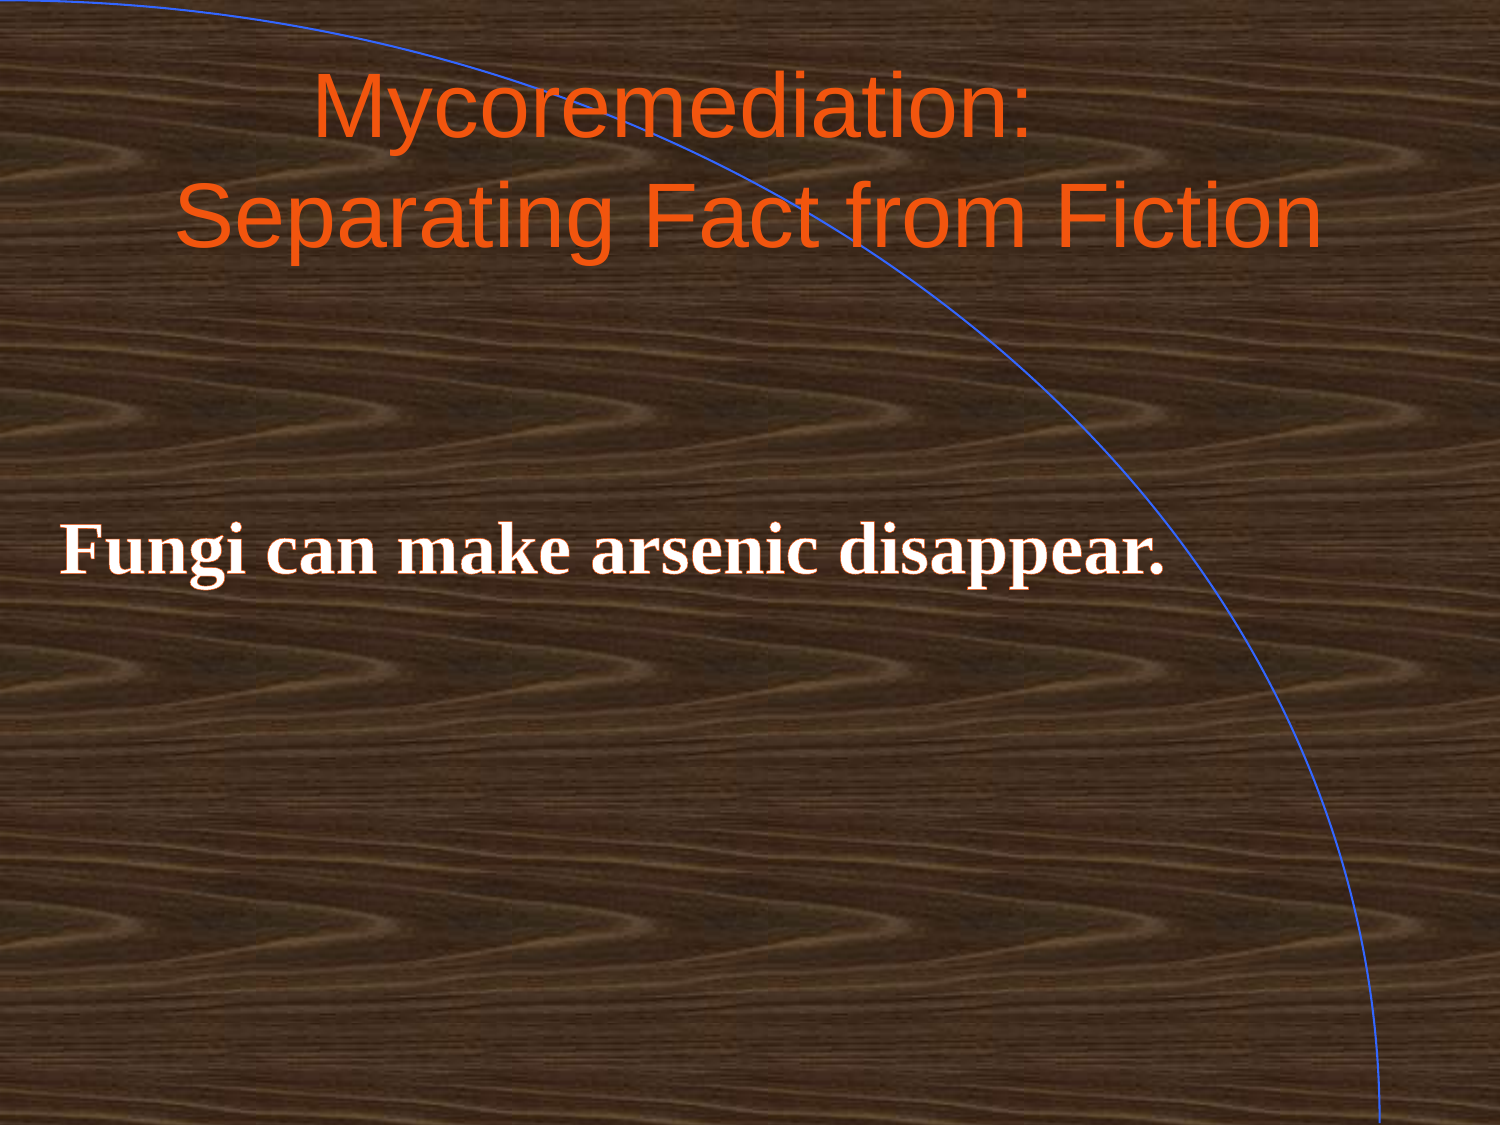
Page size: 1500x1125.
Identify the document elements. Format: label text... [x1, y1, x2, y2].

title Mycoremediation: Separating Fact from Fiction [62, 38, 1438, 162]
picture [0, 0, 1500, 1125]
text_box Fungi can make arsenic disappear. [43, 162, 1450, 850]
